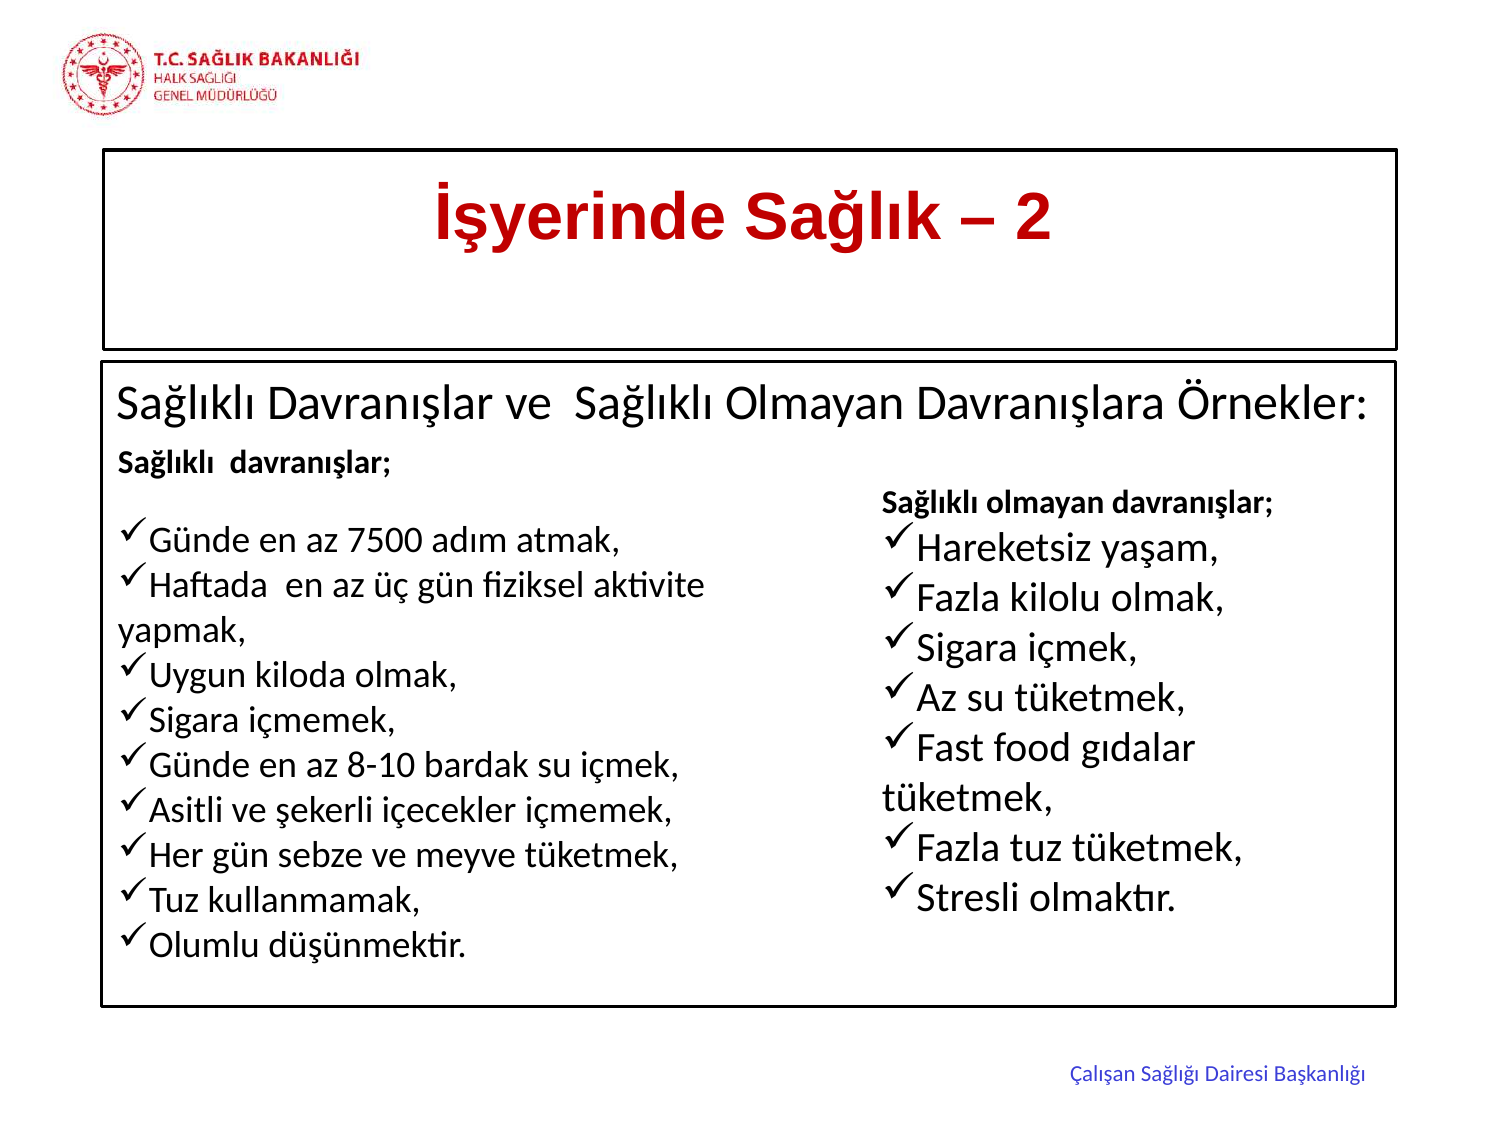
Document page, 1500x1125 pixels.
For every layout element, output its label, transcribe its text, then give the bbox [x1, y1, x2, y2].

text_box Çalışan Sağlığı Dairesi Başkanlığı [1069, 1058, 1397, 1087]
text_box Sağlıklı davranışlar; Günde en az 7500 adım atmak, Haftada en az üç gün fiziksel aktivite yapmak, Uygun kiloda olmak, Sigara içmemek, Günde en az 8-10 bardak su içmek, Asitli ve şekerli içecekler içmemek, Her gün sebze ve meyve tüketmek, Tuz kullanmamak, Olumlu düşünmektir. [103, 432, 786, 973]
picture [24, 12, 396, 137]
text_box Sağlıklı olmayan davranışlar; Hareketsiz yaşam, Fazla kilolu olmak, Sigara içmek, Az su tüketmek, Fast food gıdalar tüketmek, Fazla tuz tüketmek, Stresli olmaktır. [867, 432, 1316, 928]
text_box İşyerinde Sağlık – 2 [419, 165, 1068, 306]
title [103, 149, 1397, 350]
list Sağlıklı Davranışlar ve Sağlıklı Olmayan Davranışlara Örnekler: [101, 361, 1396, 1007]
